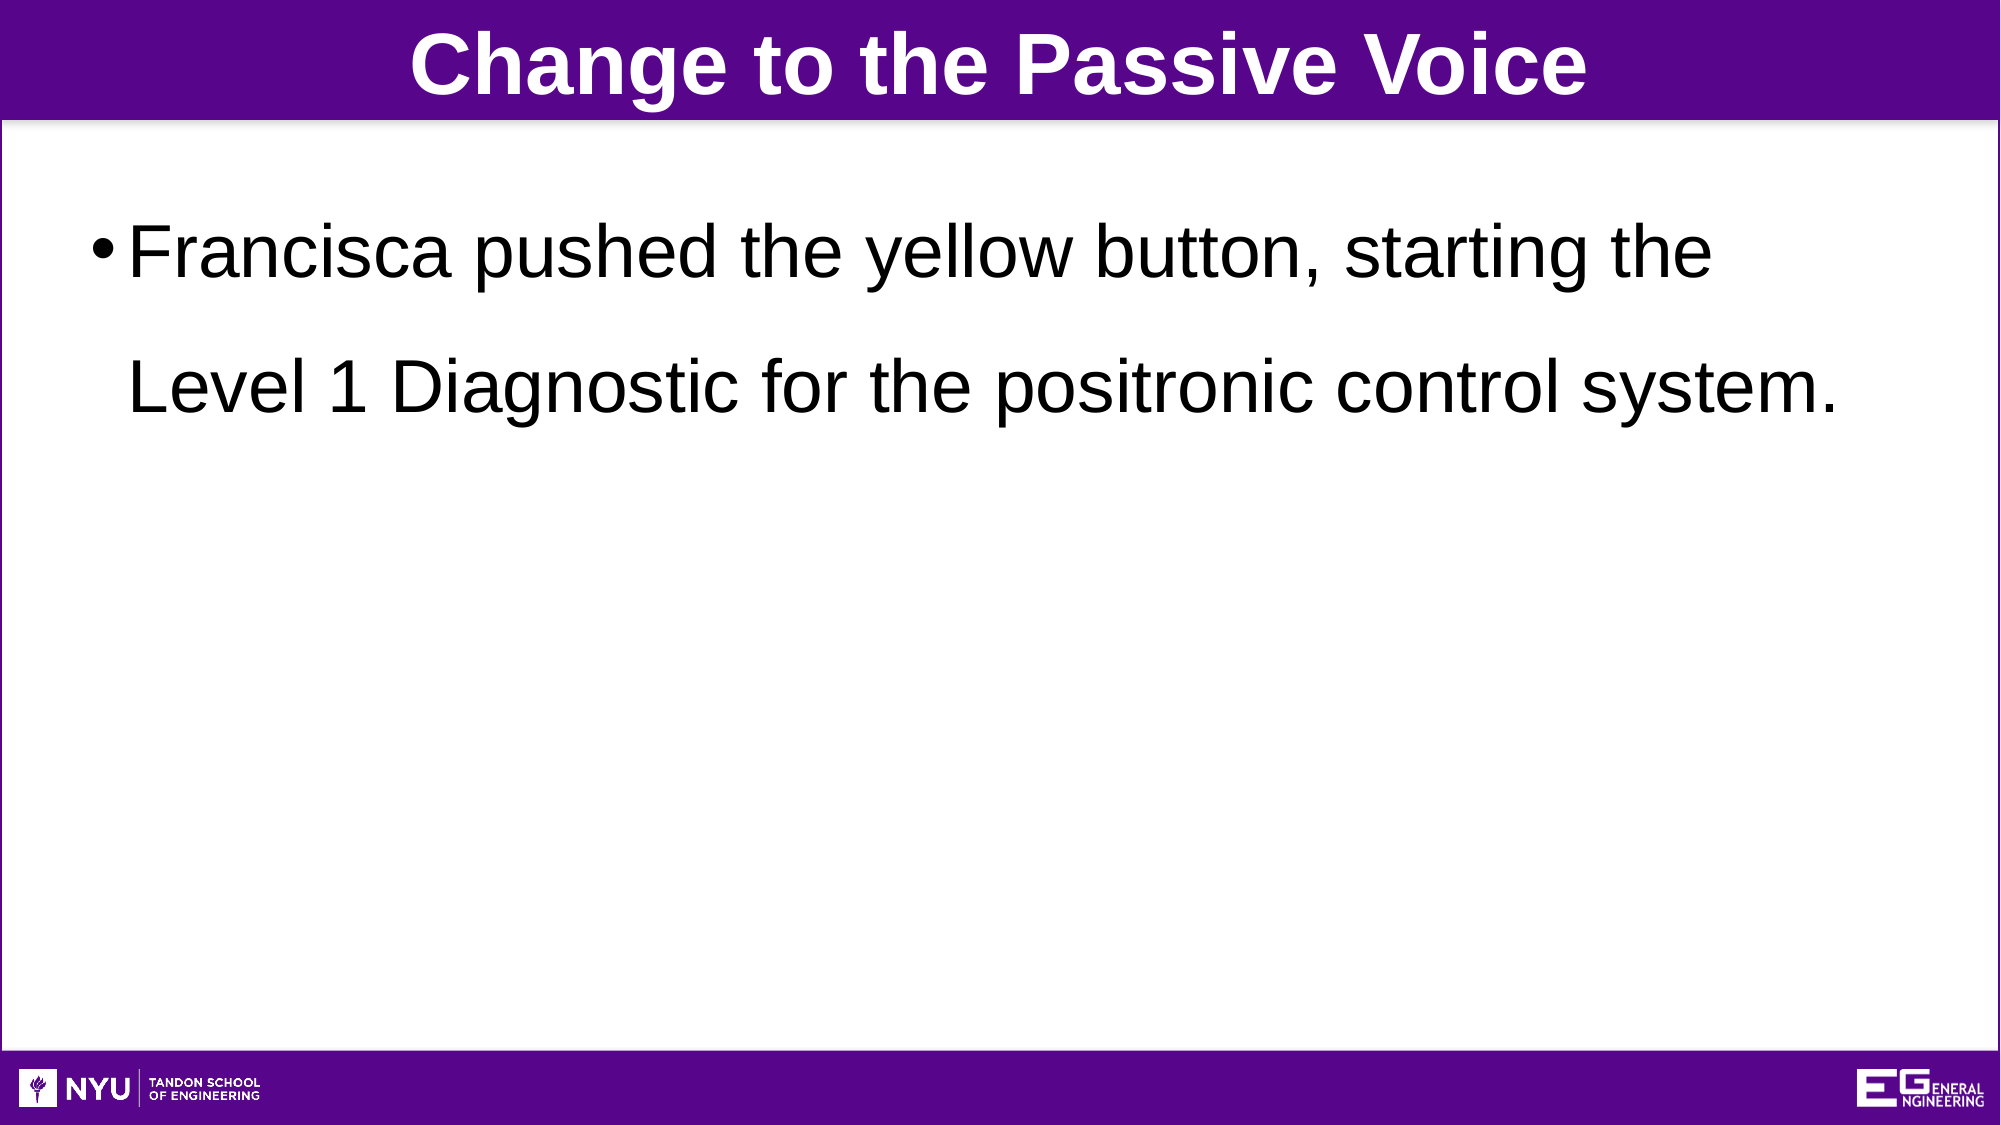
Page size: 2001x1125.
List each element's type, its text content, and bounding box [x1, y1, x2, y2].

list Change to the Passive Voice [0, 0, 2000, 120]
picture [19, 1069, 260, 1107]
list Francisca pushed the yellow button, starting the Level 1 Diagnostic for the positronic control system. [0, 149, 2000, 1026]
picture [1856, 1069, 1984, 1107]
